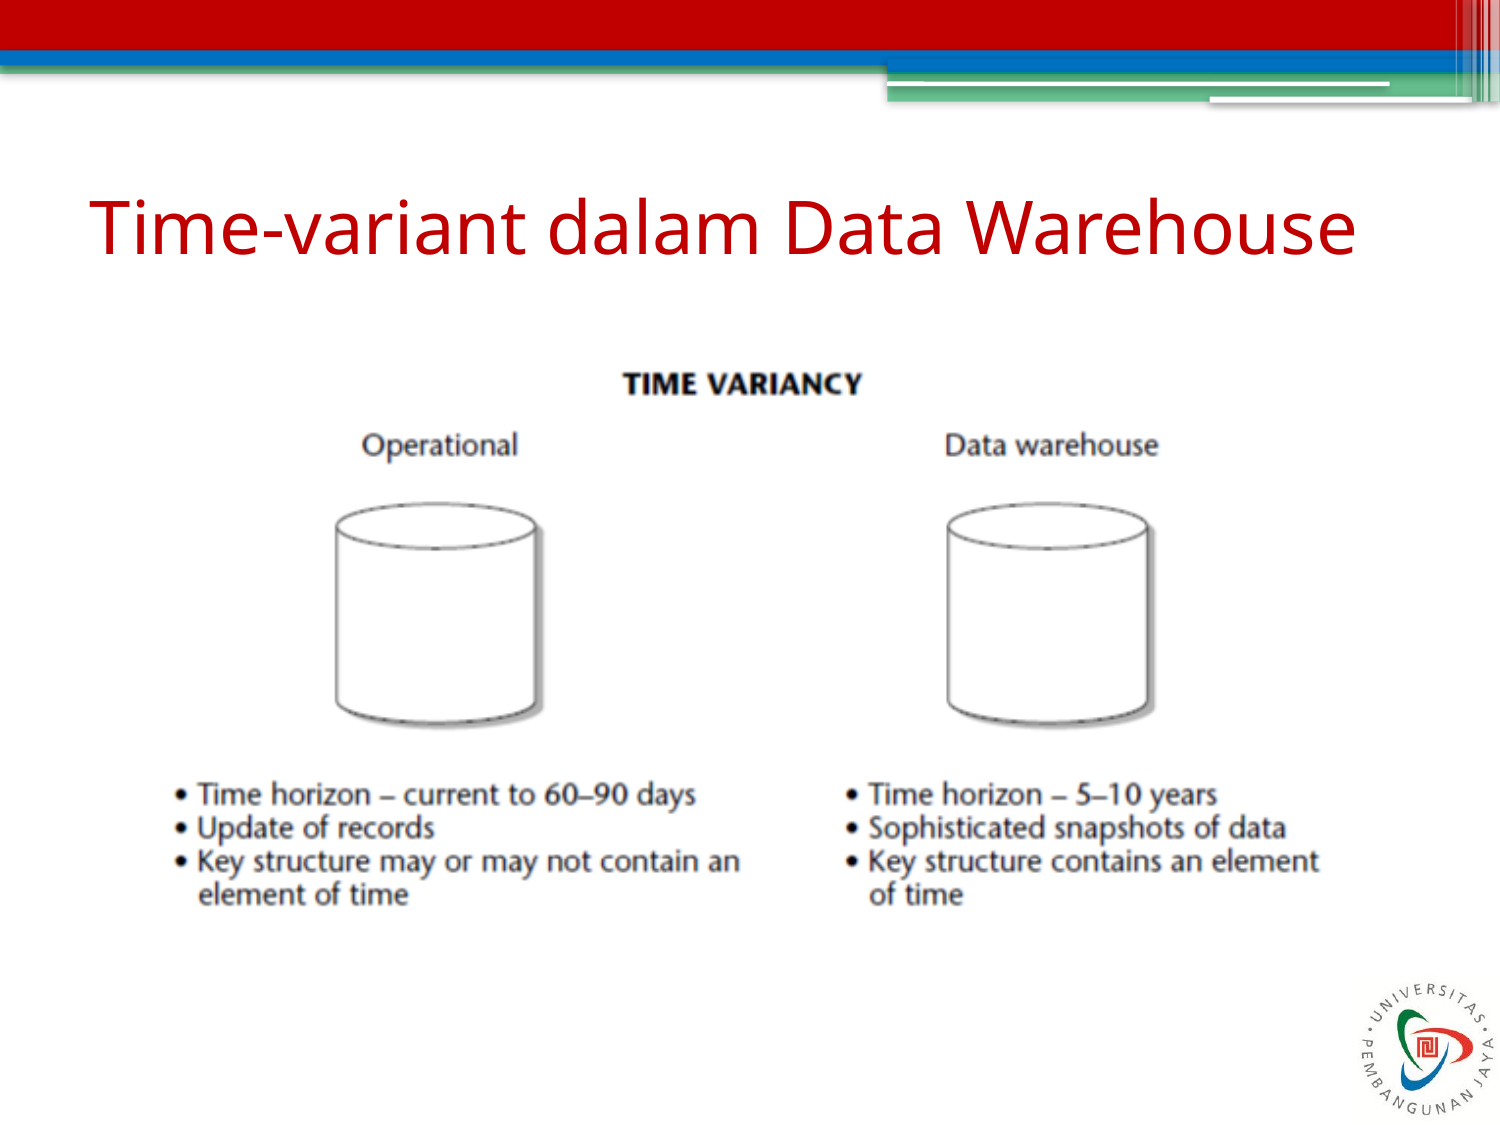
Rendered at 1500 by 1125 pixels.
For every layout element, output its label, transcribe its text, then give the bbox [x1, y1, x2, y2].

title Time-variant dalam Data Warehouse [75, 137, 1425, 313]
picture [161, 349, 1339, 920]
picture [1352, 975, 1500, 1125]
